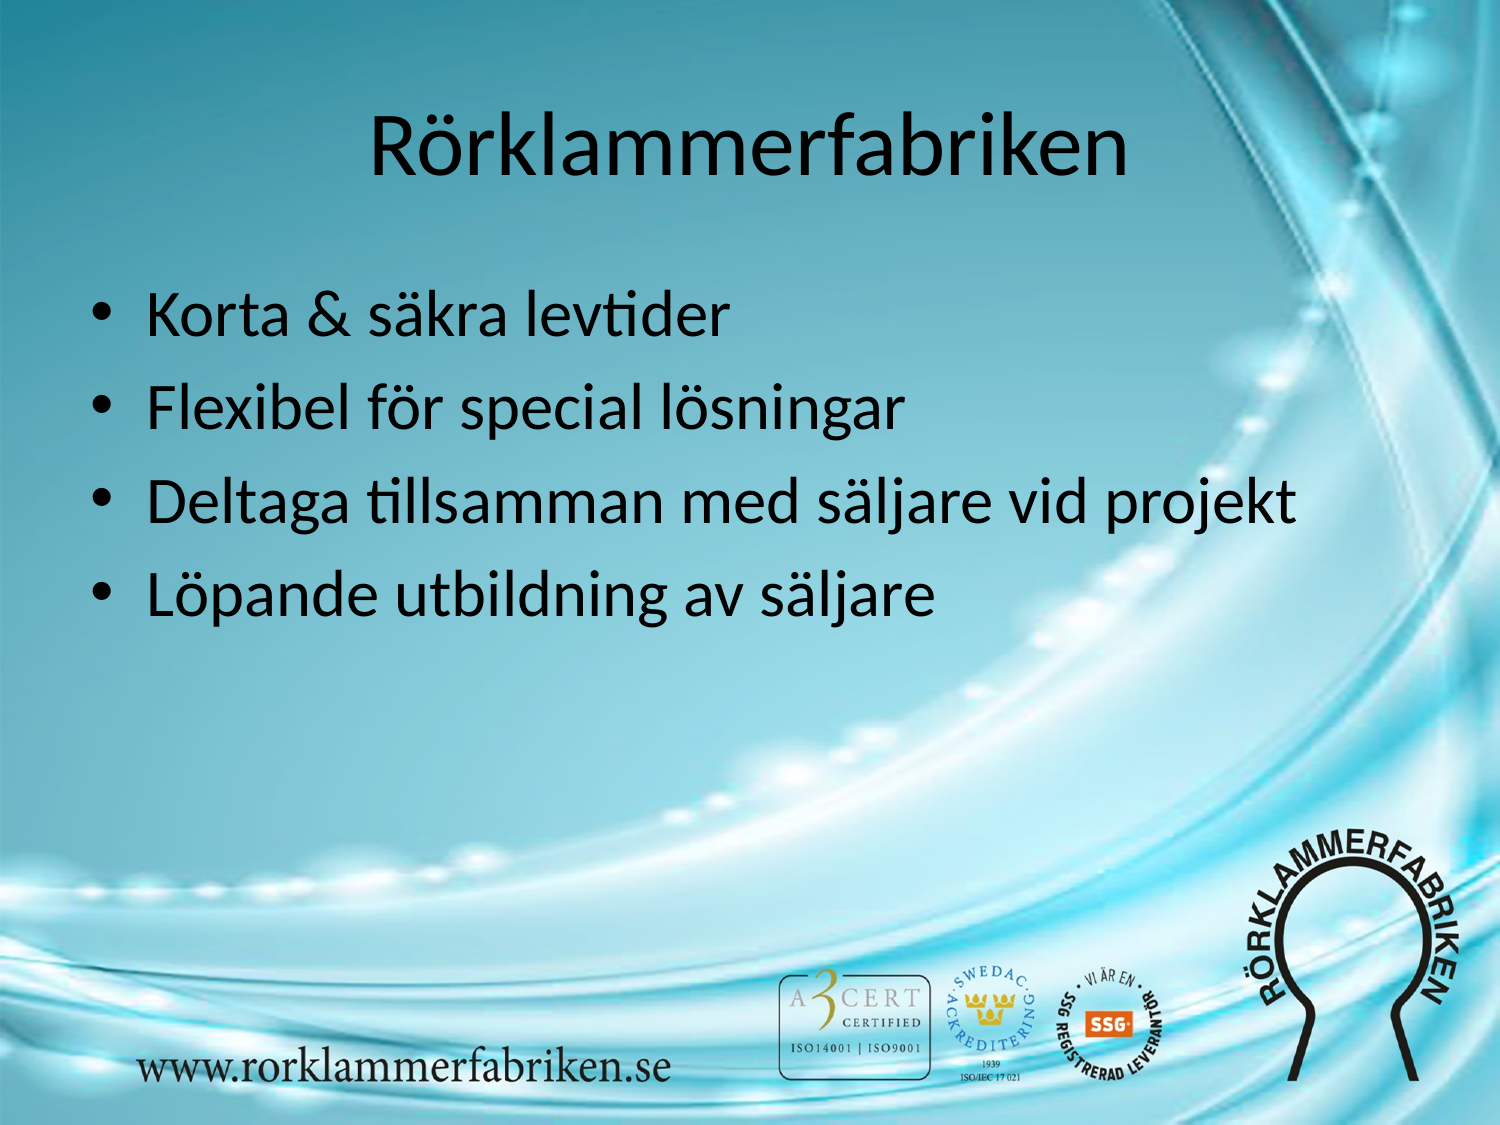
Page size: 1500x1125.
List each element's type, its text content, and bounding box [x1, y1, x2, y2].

title Rörklammerfabriken [75, 45, 1425, 233]
list Korta & säkra levtider Flexibel för special lösningar Deltaga tillsamman med säljare vid projekt Löpande utbildning av säljare [75, 262, 1425, 1005]
picture [0, 0, 1500, 1125]
